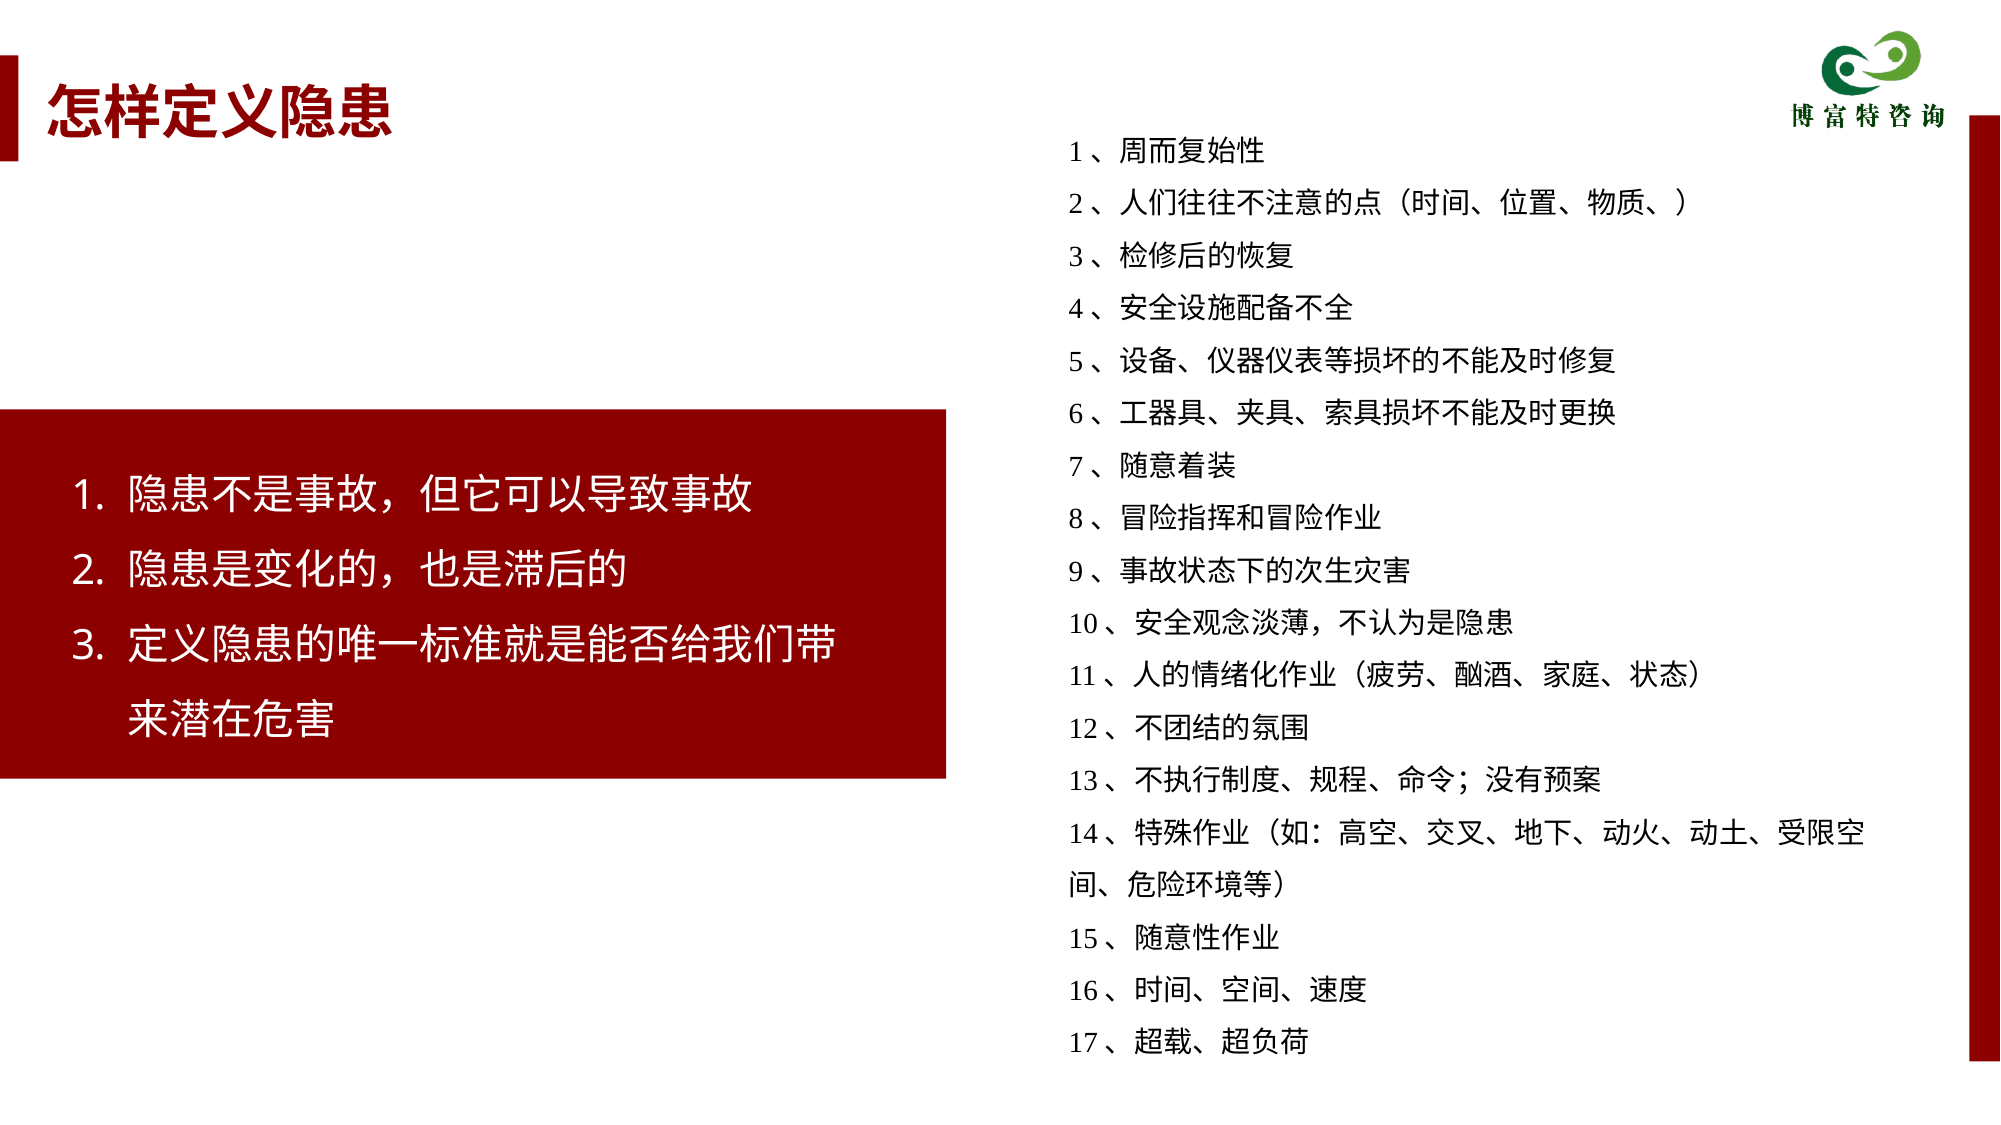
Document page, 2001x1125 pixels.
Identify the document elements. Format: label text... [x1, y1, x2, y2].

text_box 1、周而复始性 2、人们往往不注意的点（时间、位置、物质、） 3、检修后的恢复 4、安全设施配备不全 5、设备、仪器仪表等损坏的不能及时修复 6、工器具、夹具、索具损坏不能及时更换 7、随意着装 8、冒险指挥和冒险作业 9、事故状态下的次生灾害 10、安全观念淡薄，不认为是隐患 11、人的情绪化作业（疲劳、酗酒、家庭、状态） 12、不团结的氛围 13、不执行制度、规程、命令；没有预案 14、特殊作业（如：高空、交叉、地下、动火、动土、受限空间、危险环境等） 15、随意性作业 16、时间、空间、速度 17、超载、超负荷 [1053, 107, 1909, 1119]
text_box 隐患不是事故，但它可以导致事故 隐患是变化的，也是滞后的 定义隐患的唯一标准就是能否给我们带来潜在危害 [56, 435, 890, 750]
text_box 怎样定义隐患 [30, 76, 595, 155]
picture [1772, 30, 1969, 131]
text_box [0, 408, 947, 780]
text_box [1968, 114, 2000, 1062]
